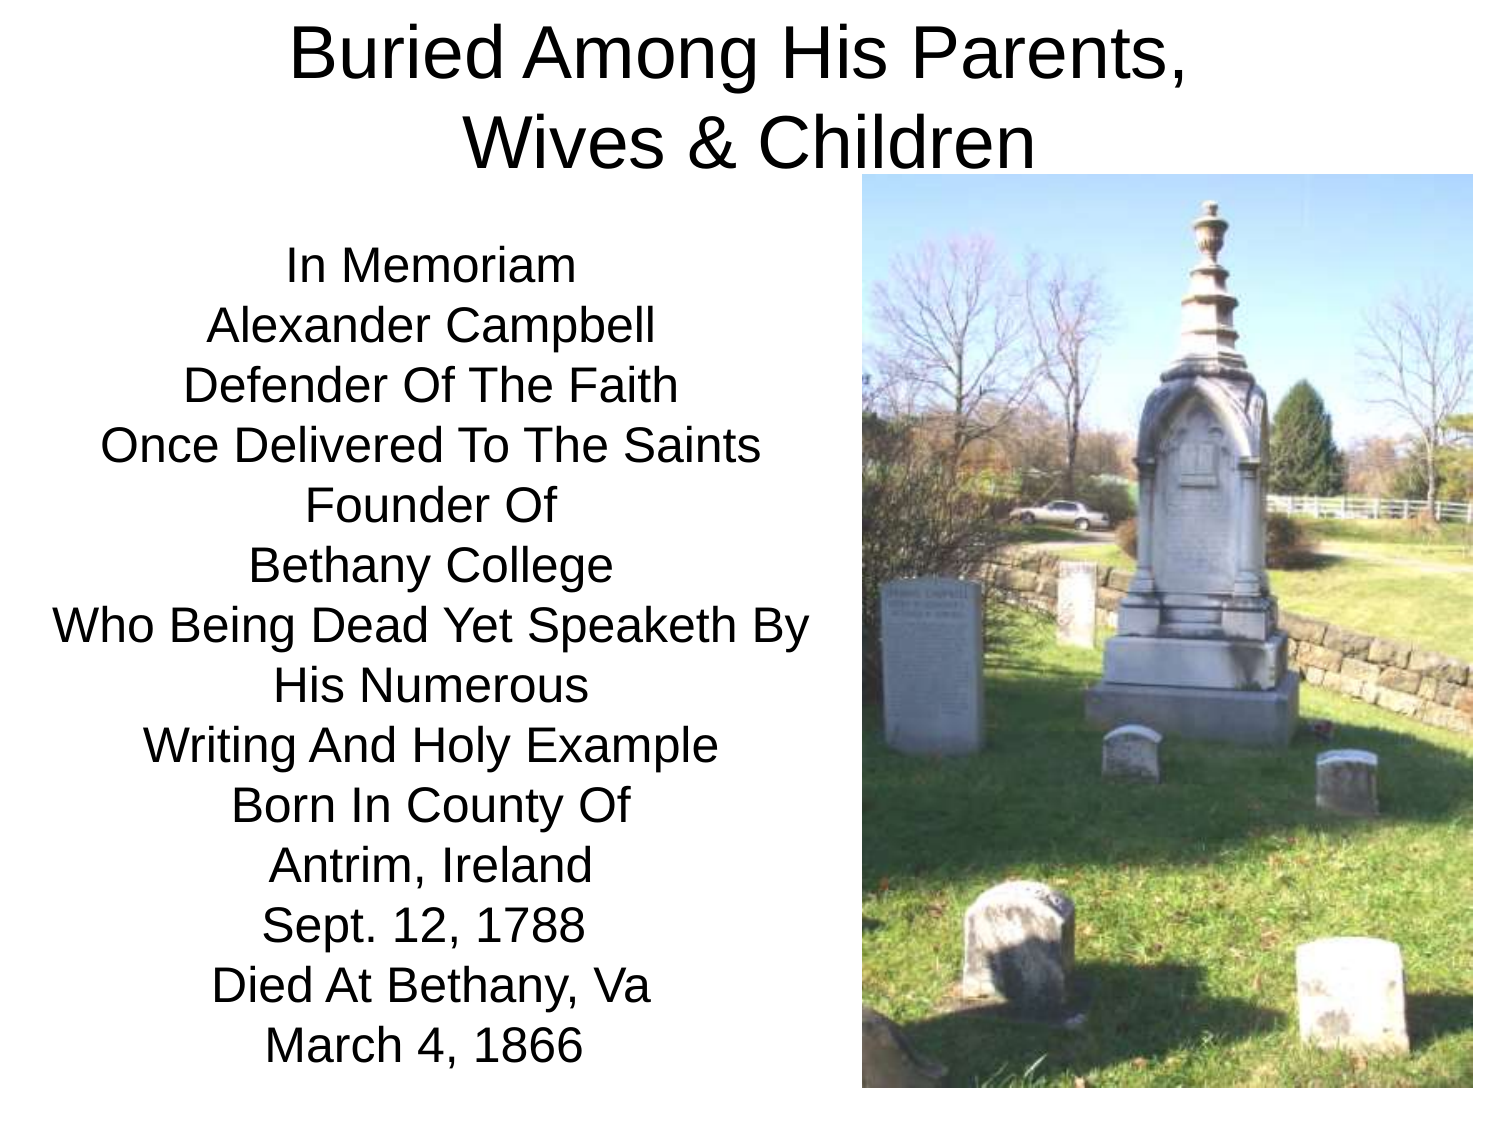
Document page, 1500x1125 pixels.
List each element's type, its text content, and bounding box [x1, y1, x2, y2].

title Buried Among His Parents, Wives & Children [75, 0, 1425, 188]
text_box In Memoriam Alexander Campbell Defender Of The Faith Once Delivered To The Saints Founder Of Bethany College Who Being Dead Yet Speaketh By His Numerous Writing And Holy Example Born In County Of Antrim, Ireland Sept. 12, 1788 Died At Bethany, Va March 4, 1866 [24, 224, 838, 1080]
picture [862, 174, 1473, 1088]
